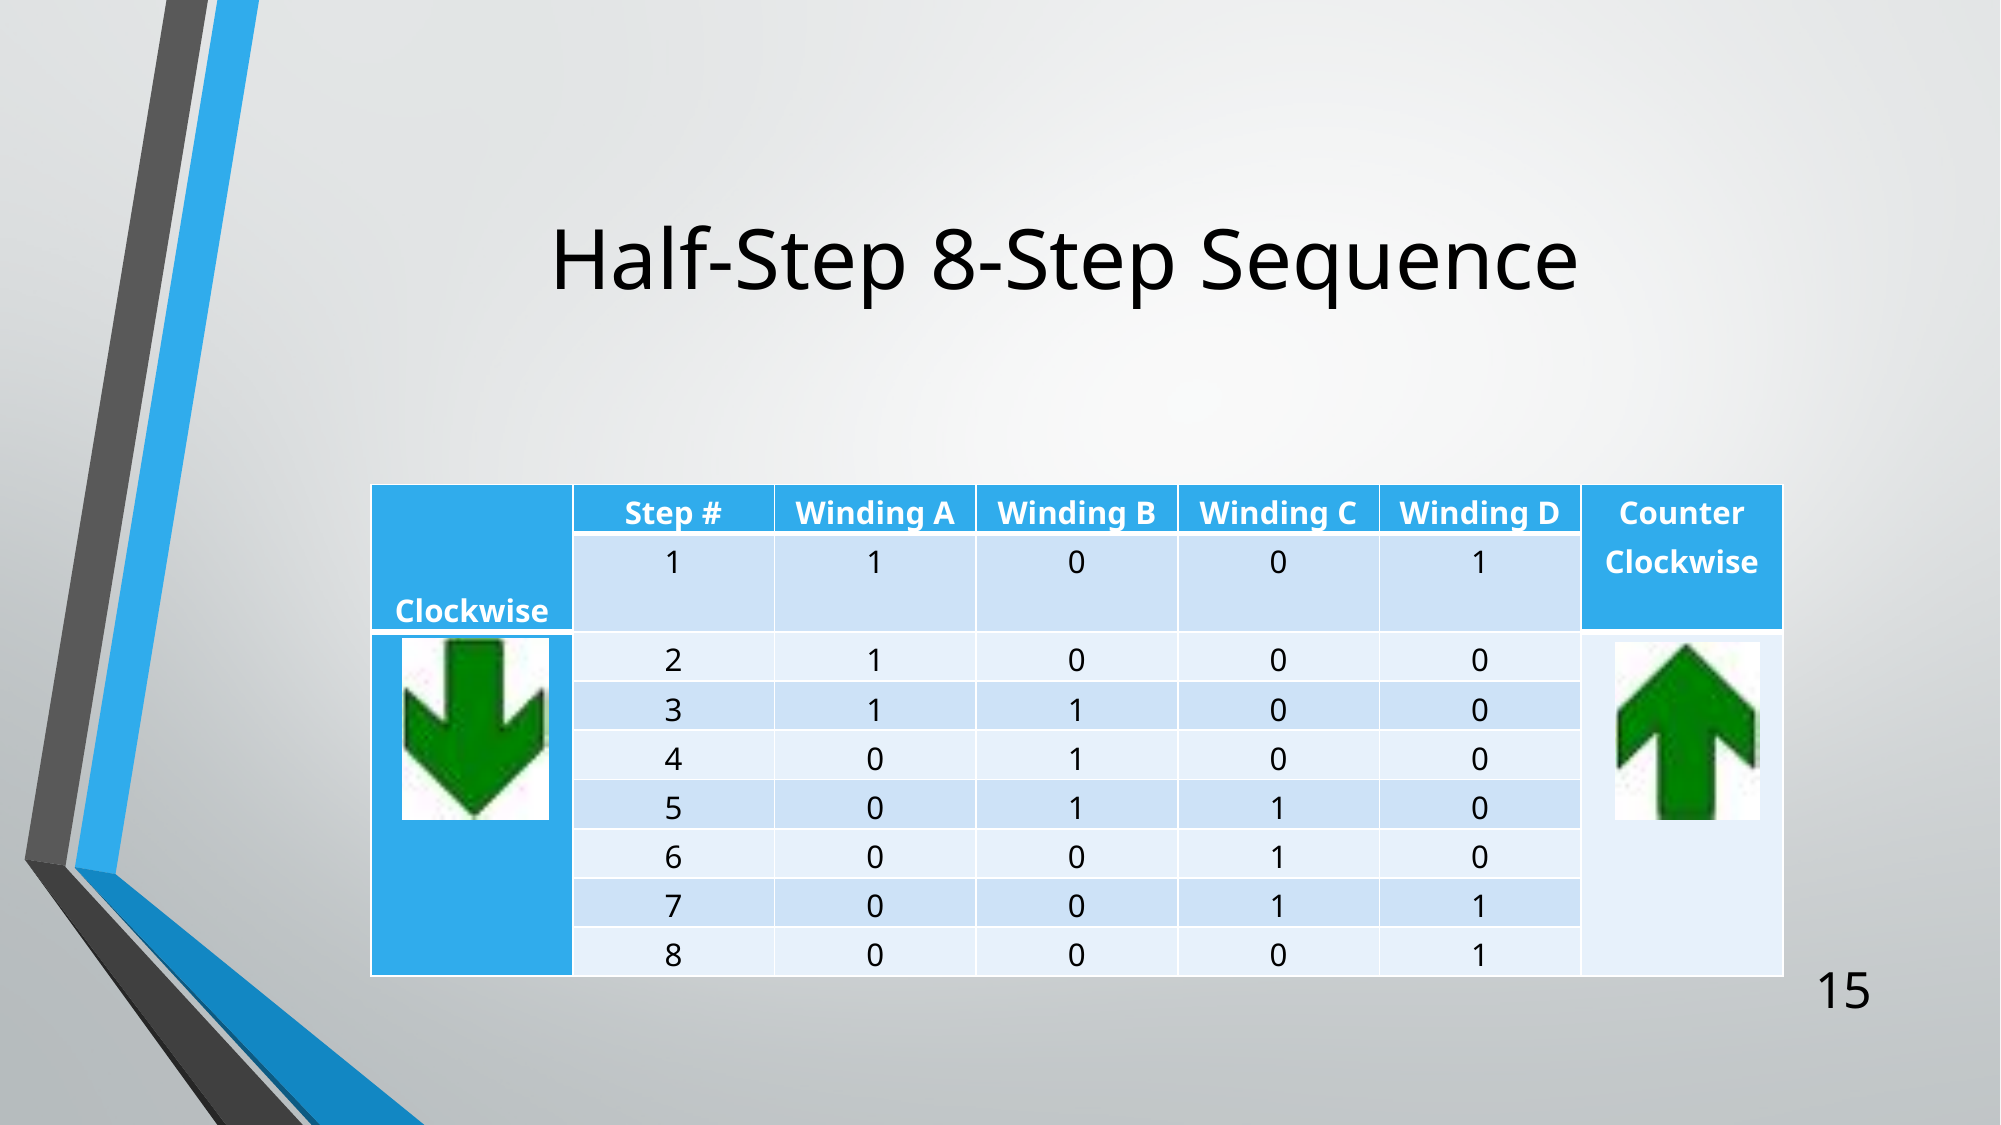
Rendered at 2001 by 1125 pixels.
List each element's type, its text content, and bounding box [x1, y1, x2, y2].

table_cell 0 [977, 928, 1177, 975]
table_cell 0 [1380, 731, 1580, 779]
table_cell [1582, 635, 1782, 975]
table_cell 1 [775, 633, 975, 680]
table_cell 5 [574, 780, 774, 828]
table_cell 0 [1179, 682, 1379, 729]
table_header Winding C [1179, 485, 1379, 531]
table_cell 1 [1380, 536, 1580, 631]
table_cell 3 [574, 682, 774, 729]
table_cell 0 [775, 928, 975, 975]
table_cell 0 [977, 879, 1177, 926]
table_cell 0 [977, 633, 1177, 680]
table_cell 8 [574, 928, 774, 975]
table_cell 1 [1179, 780, 1379, 828]
table_cell 0 [1380, 633, 1580, 680]
title Half-Step 8-Step Sequence [243, 112, 1887, 400]
table_cell 0 [1380, 682, 1580, 729]
slide_number 15 [1796, 962, 1887, 1023]
table_cell 0 [1380, 830, 1580, 877]
table_cell 1 [775, 682, 975, 729]
table_header Winding B [977, 485, 1177, 531]
table_cell 6 [574, 830, 774, 877]
table_cell 1 [977, 682, 1177, 729]
table_cell 0 [775, 879, 975, 926]
table_header Counter Clockwise [1582, 485, 1782, 629]
table_cell 0 [1179, 633, 1379, 680]
table_cell 0 [775, 731, 975, 779]
table_cell 2 [574, 633, 774, 680]
table_cell 1 [1179, 879, 1379, 926]
table_cell 0 [775, 830, 975, 877]
table_cell 7 [574, 879, 774, 926]
table_header Winding A [775, 485, 975, 531]
picture [402, 638, 549, 821]
table_header Step # [574, 485, 774, 531]
table_header Clockwise [372, 485, 572, 629]
table_cell 4 [574, 731, 774, 779]
table_cell 0 [1179, 928, 1379, 975]
picture [1615, 642, 1760, 820]
table_cell 0 [977, 830, 1177, 877]
table_cell 0 [775, 780, 975, 828]
table_cell 1 [1380, 928, 1580, 975]
table_cell 1 [775, 536, 975, 631]
table_cell 0 [977, 536, 1177, 631]
table_cell 1 [574, 536, 774, 631]
table_cell 0 [1380, 780, 1580, 828]
table_header Winding D [1380, 485, 1580, 531]
table_cell 1 [1380, 879, 1580, 926]
table_cell 1 [977, 780, 1177, 828]
table_cell 1 [1179, 830, 1379, 877]
table_cell [372, 635, 572, 975]
table_cell 1 [977, 731, 1177, 779]
table_cell 0 [1179, 731, 1379, 779]
table_cell 0 [1179, 536, 1379, 631]
